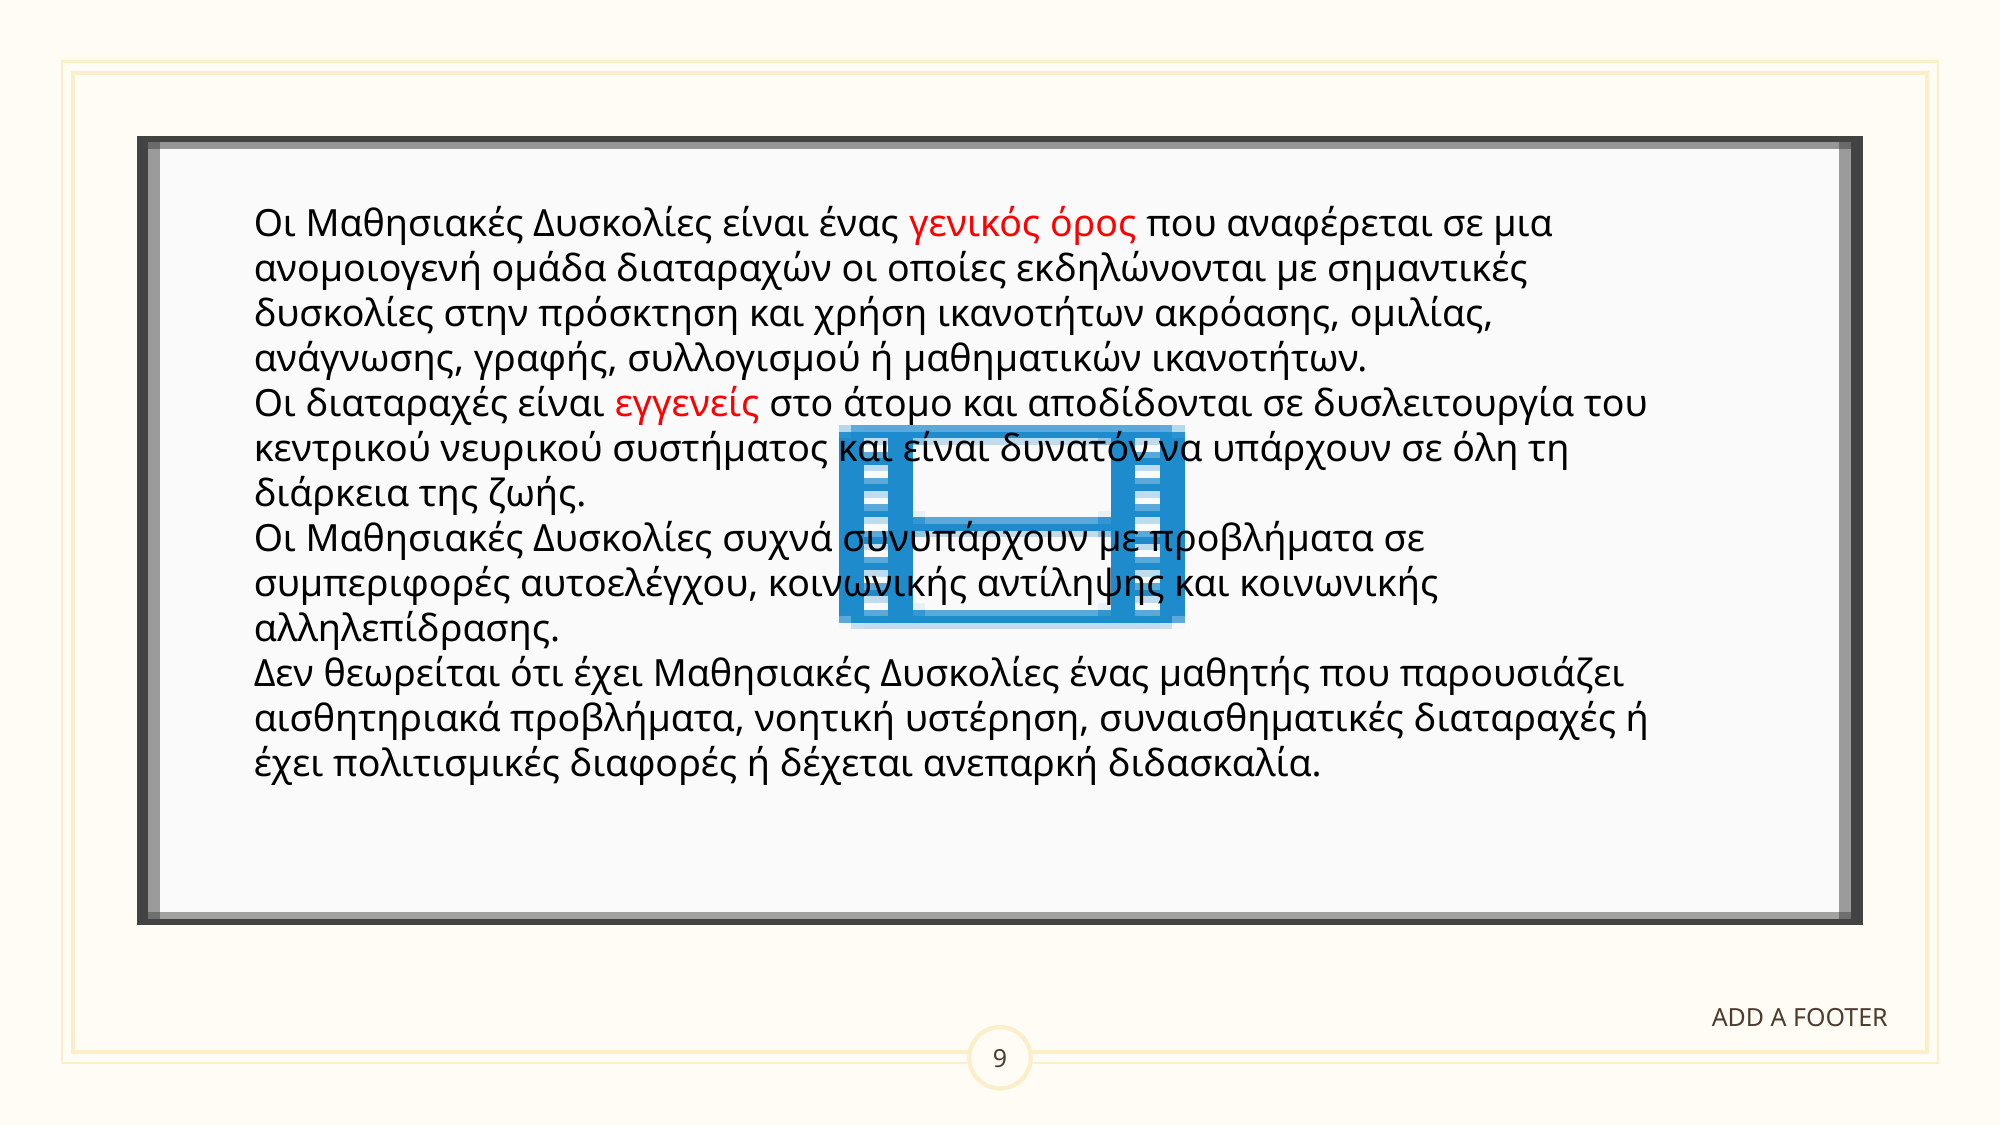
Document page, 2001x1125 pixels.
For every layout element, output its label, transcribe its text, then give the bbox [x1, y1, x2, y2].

text_box Οι Μαθησιακές Δυσκολίες είναι ένας γενικός όρος που αναφέρεται σε μια ανομοιογενή ομάδα διαταραχών οι οποίες εκδηλώνονται με σημαντικές δυσκολίες στην πρόσκτηση και χρήση ικανοτήτων ακρόασης, ομιλίας, ανάγνωσης, γραφής, συλλογισμού ή μαθηματικών ικανοτήτων. Οι διαταραχές είναι εγγενείς στο άτομο και αποδίδονται σε δυσλειτουργία του κεντρικού νευρικού συστήματος και είναι δυνατόν να υπάρχουν σε όλη τη διάρκεια της ζωής. Οι Μαθησιακές Δυσκολίες συχνά συνυπάρχουν με προβλήματα σε συμπεριφορές αυτοελέγχου, κοινωνικής αντίληψης και κοινωνικής αλληλεπίδρασης. Δεν θεωρείται ότι έχει Μαθησιακές Δυσκολίες ένας μαθητής που παρουσιάζει αισθητηριακά προβλήματα, νοητική υστέρηση, συναισθηματικές διαταραχές ή έχει πολιτισμικές διαφορές ή δέχεται ανεπαρκή διδασκαλία. [239, 191, 1680, 882]
slide_number 9 [954, 1029, 1045, 1089]
footer ADD A FOOTER [1345, 987, 1904, 1047]
